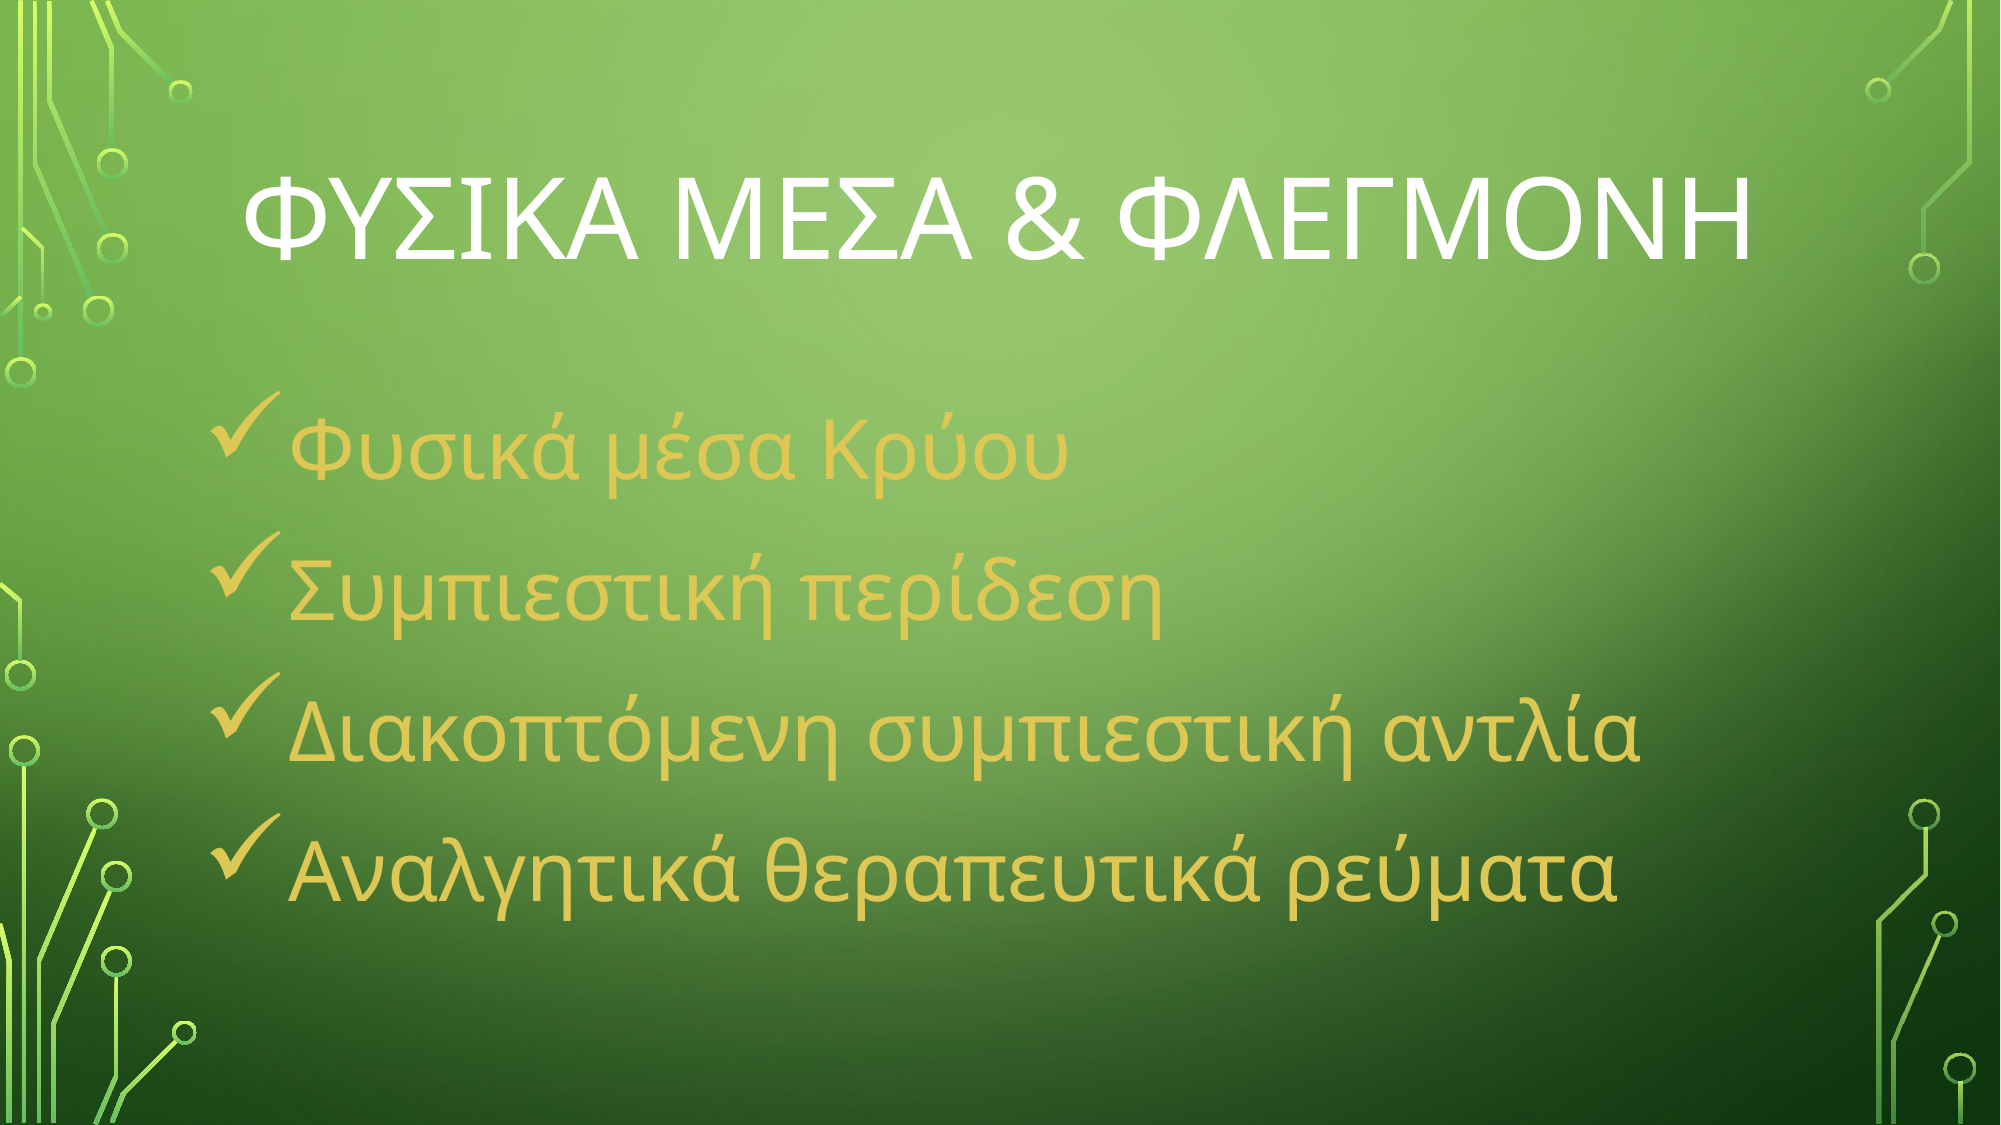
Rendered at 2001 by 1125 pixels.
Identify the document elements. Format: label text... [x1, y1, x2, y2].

title ΦΥΣΙΚΑ ΜΕΣΑ & ΦΛΕΓΜΟΝΗ [187, 101, 1813, 344]
list Φυσικά μέσα Κρύου Συμπιεστική περίδεση Διακοπτόμενη συμπιεστική αντλία Αναλγητικά θεραπευτικά ρεύματα [187, 369, 1813, 950]
